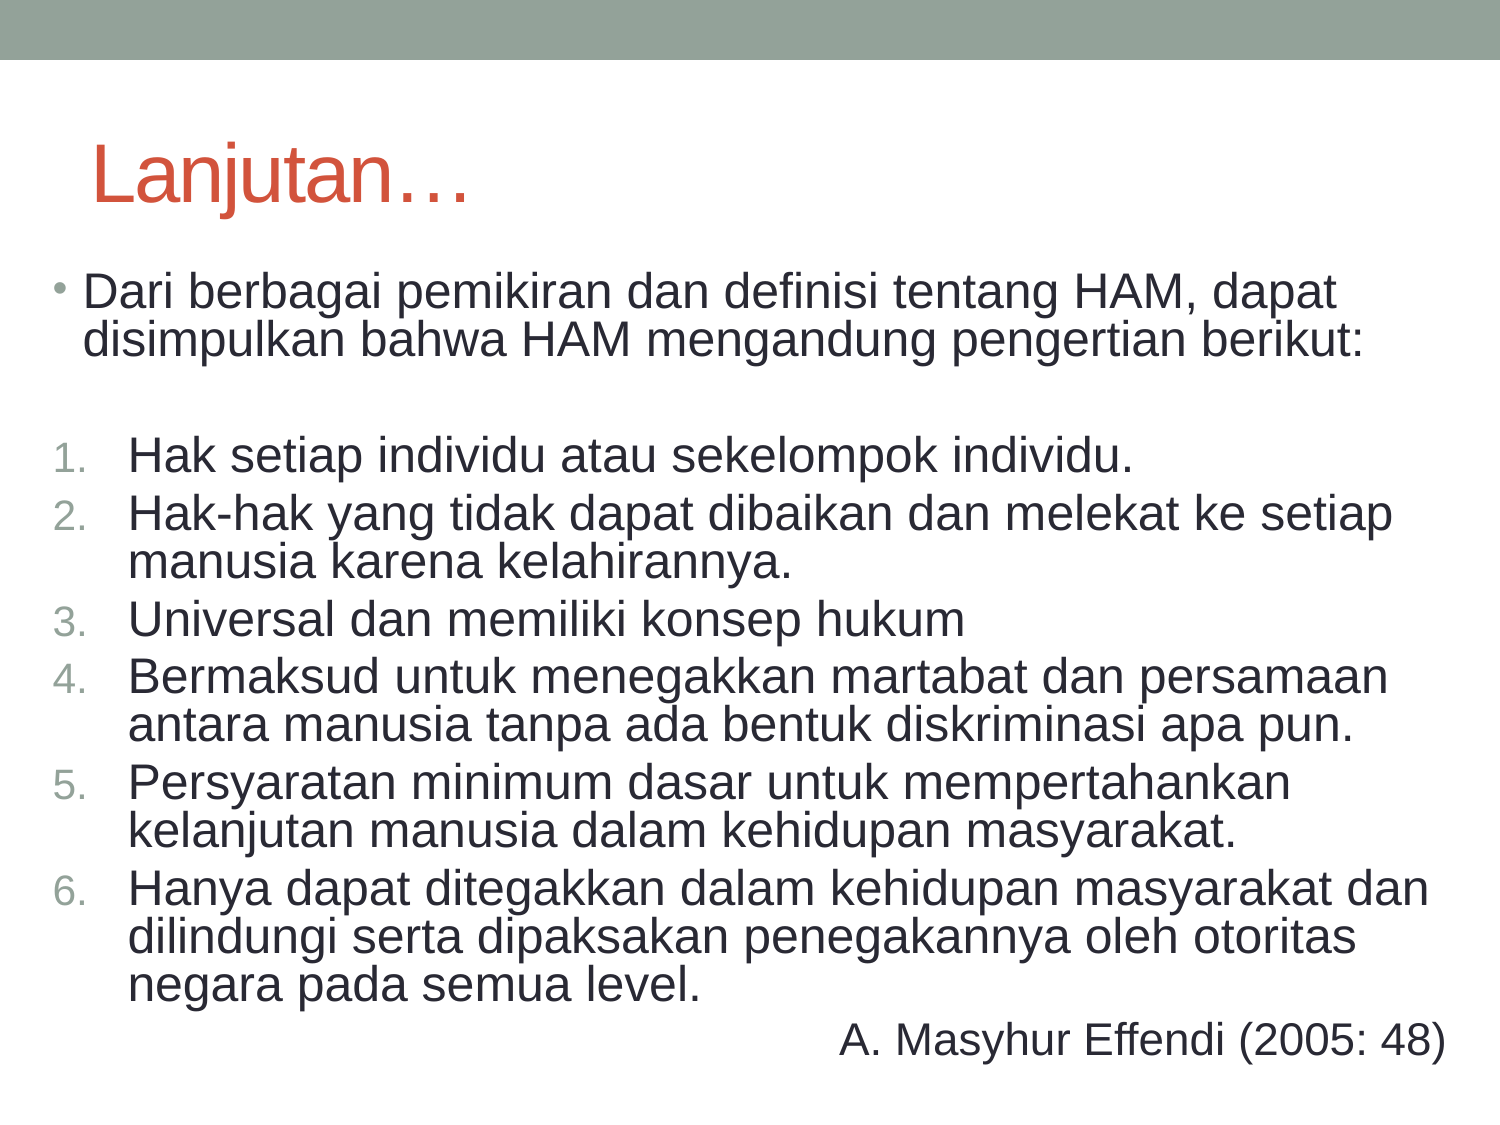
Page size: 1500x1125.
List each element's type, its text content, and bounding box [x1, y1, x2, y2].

list Dari berbagai pemikiran dan definisi tentang HAM, dapat disimpulkan bahwa HAM mengandung pengertian berikut: Hak setiap individu atau sekelompok individu. Hak-hak yang tidak dapat dibaikan dan melekat ke setiap manusia karena kelahirannya. Universal dan memiliki konsep hukum Bermaksud untuk menegakkan martabat dan persamaan antara manusia tanpa ada bentuk diskriminasi apa pun. Persyaratan minimum dasar untuk mempertahankan kelanjutan manusia dalam kehidupan masyarakat. Hanya dapat ditegakkan dalam kehidupan masyarakat dan dilindungi serta dipaksakan penegakannya oleh otoritas negara pada semua level. A. Masyhur Effendi (2005: 48) [37, 262, 1463, 1100]
title Lanjutan… [75, 87, 1425, 250]
